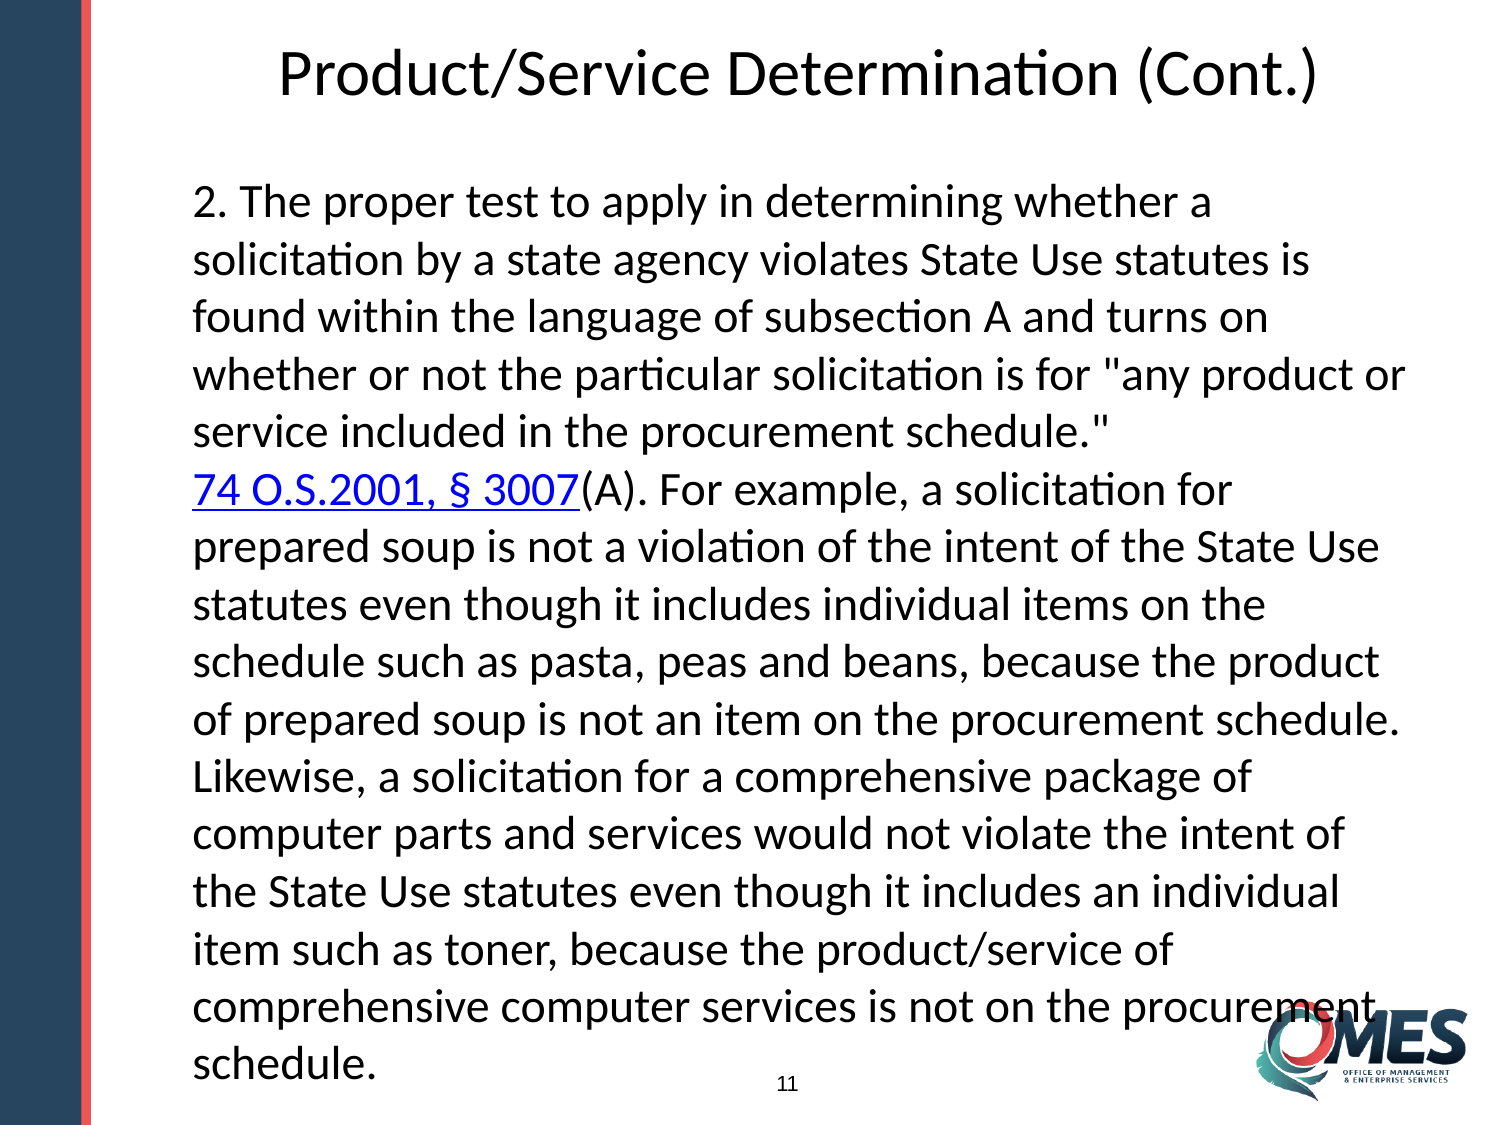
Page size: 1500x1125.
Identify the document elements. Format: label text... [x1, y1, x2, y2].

list 2. The proper test to apply in determining whether a solicitation by a state agency violates State Use statutes is found within the language of subsection A and turns on whether or not the particular solicitation is for "any product or service included in the procurement schedule." 74 O.S.2001, § 3007(A). For example, a solicitation for prepared soup is not a violation of the intent of the State Use statutes even though it includes individual items on the schedule such as pasta, peas and beans, because the product of prepared soup is not an item on the procurement schedule. Likewise, a solicitation for a comprehensive package of computer parts and services would not violate the intent of the State Use statutes even though it includes an individual item such as toner, because the product/service of comprehensive computer services is not on the procurement schedule. [150, 162, 1425, 935]
title Product/Service Determination (Cont.) [99, 0, 1500, 163]
slide_number 11 [612, 1062, 963, 1103]
picture [0, 0, 1500, 1125]
